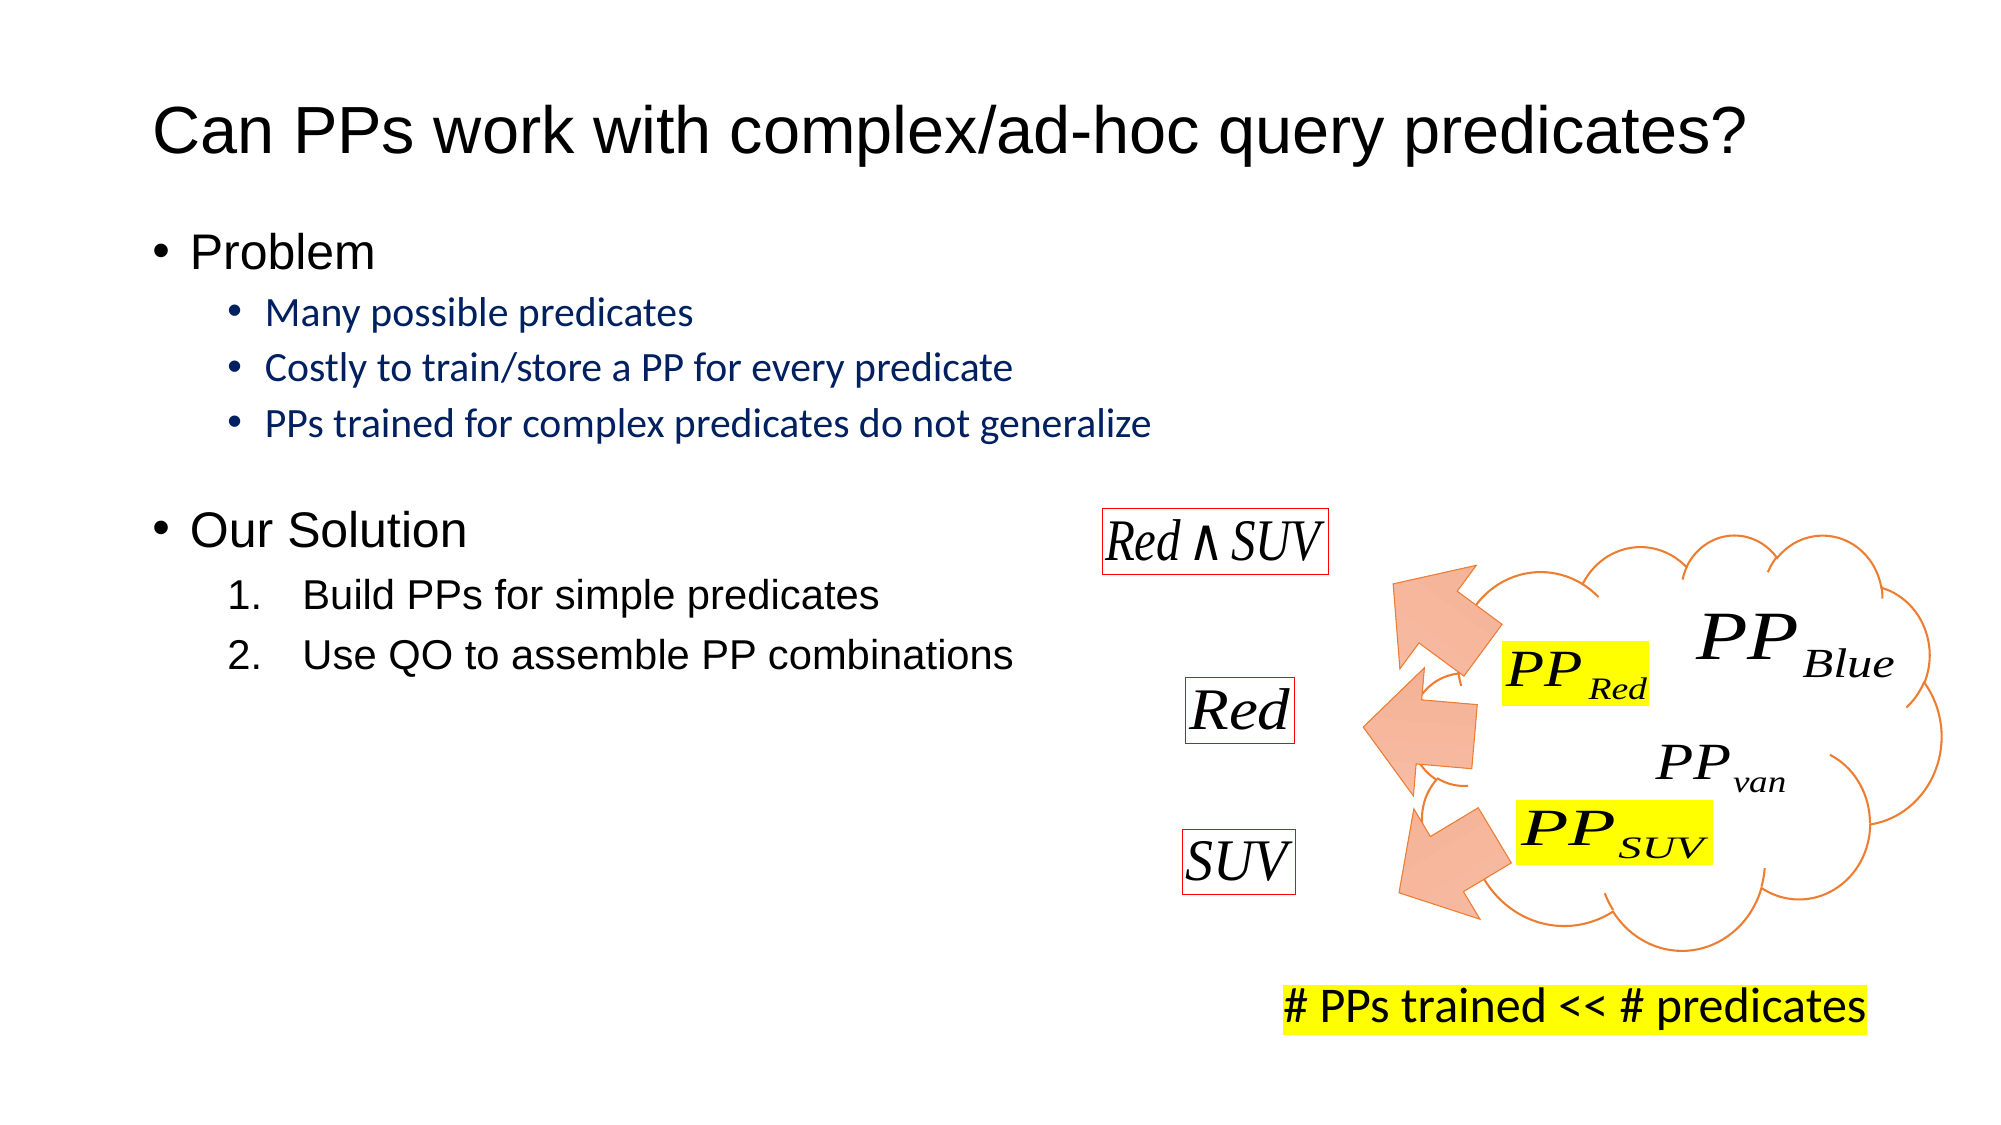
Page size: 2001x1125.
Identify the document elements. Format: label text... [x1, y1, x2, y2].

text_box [1102, 508, 1942, 950]
text_box # PPs trained << # predicates [1268, 965, 1882, 1041]
title Can PPs work with complex/ad-hoc query predicates? [137, 59, 1863, 205]
list Problem Many possible predicates Costly to train/store a PP for every predicate PPs trained for complex predicates do not generalize Our Solution Build PPs for simple predicates Use QO to assemble PP combinations [137, 218, 1863, 1028]
